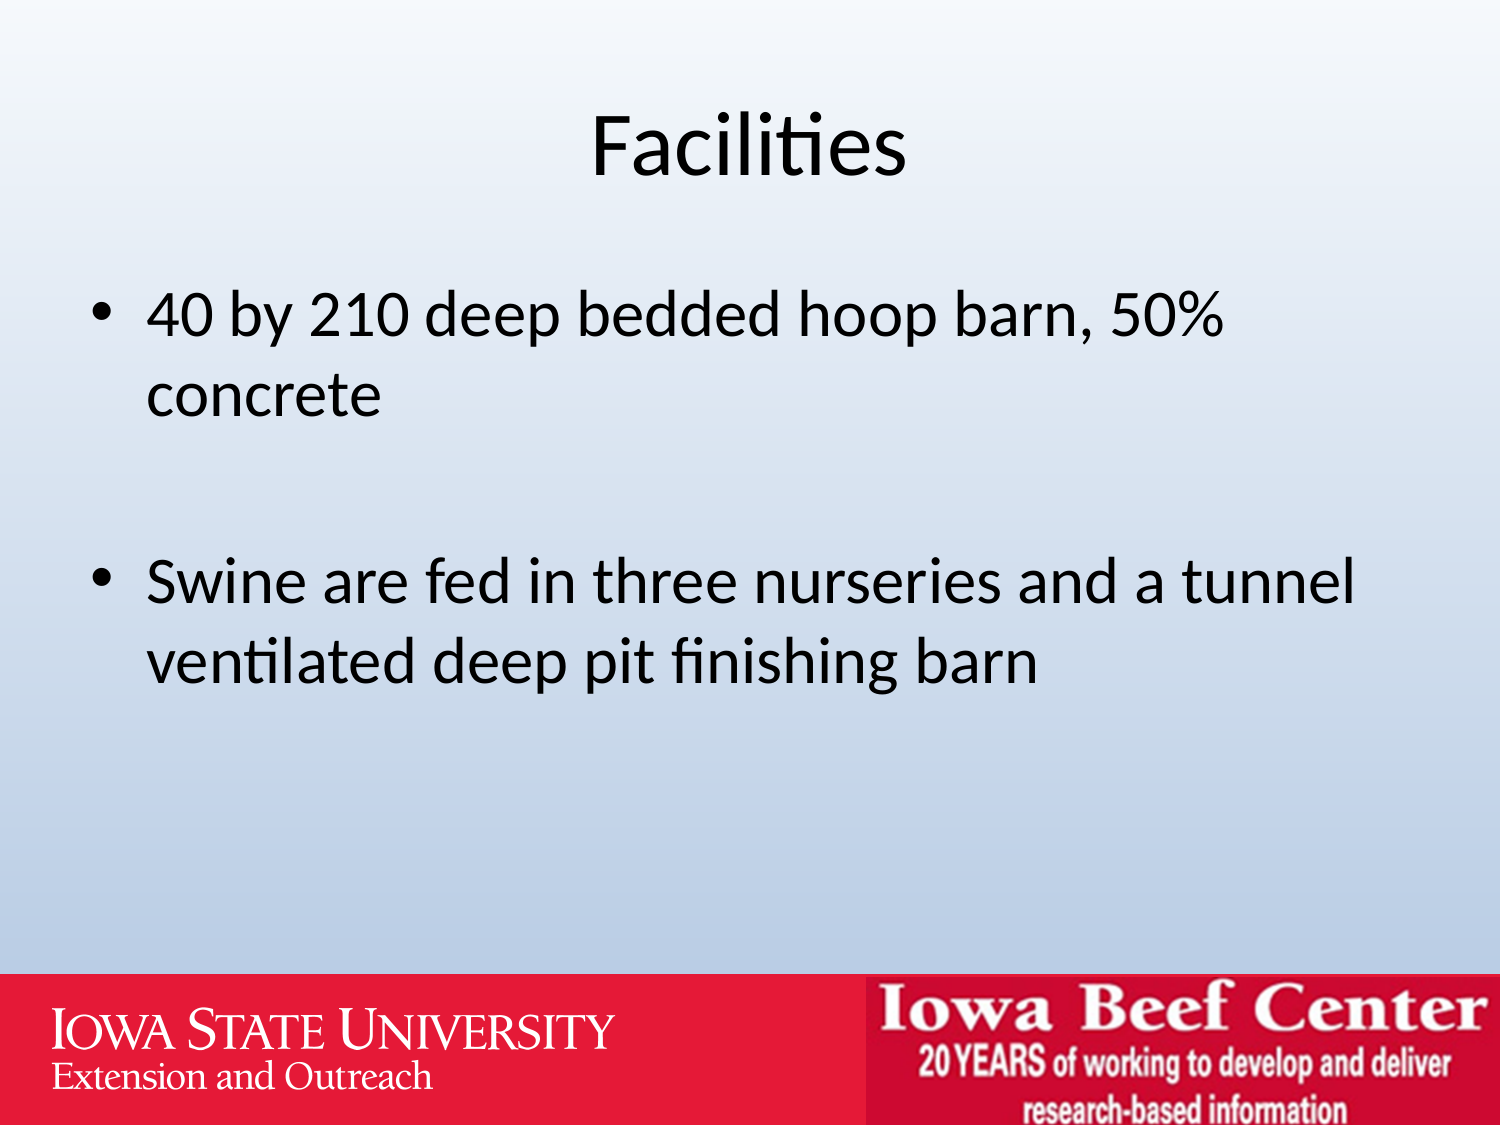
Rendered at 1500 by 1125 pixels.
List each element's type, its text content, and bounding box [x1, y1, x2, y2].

list 40 by 210 deep bedded hoop barn, 50% concrete Swine are fed in three nurseries and a tunnel ventilated deep pit finishing barn [75, 262, 1425, 973]
title Facilities [75, 45, 1425, 233]
picture [0, 974, 1500, 1125]
